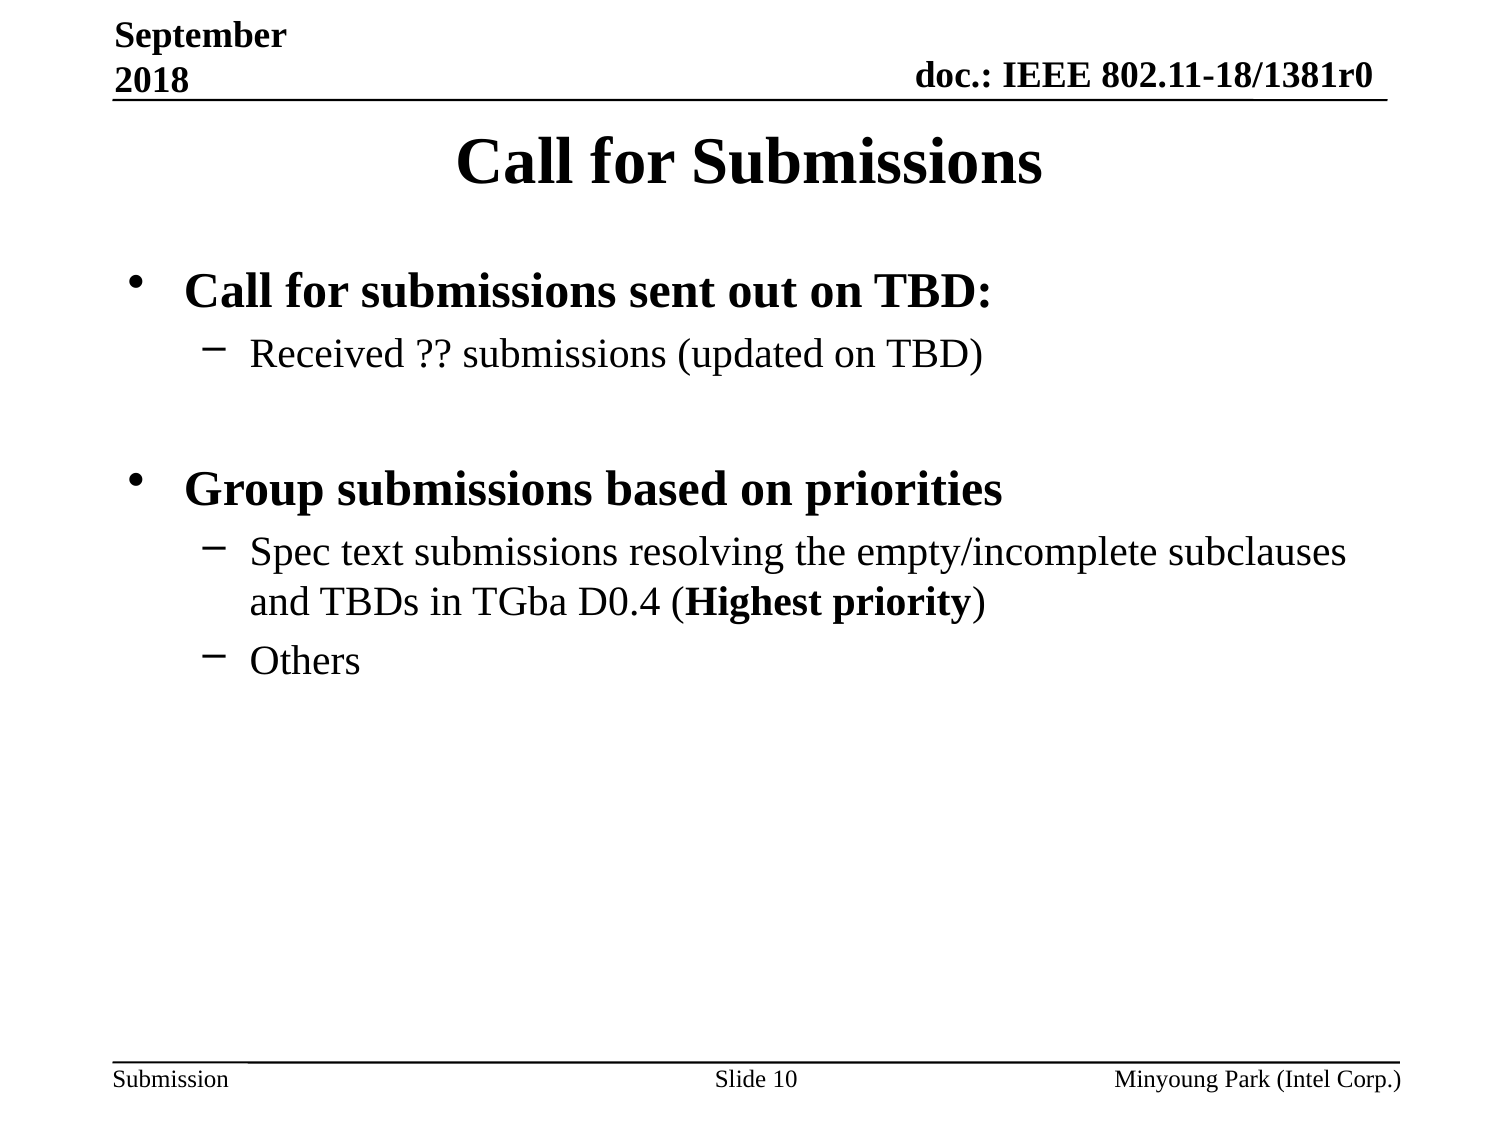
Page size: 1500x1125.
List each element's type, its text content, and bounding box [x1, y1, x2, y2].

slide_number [114, 54, 335, 101]
list Call for submissions sent out on TBD: Received ?? submissions (updated on TBD) Group submissions based on priorities Spec text submissions resolving the empty/incomplete subclauses and TBDs in TGba D0.4 (Highest priority) Others [112, 249, 1388, 1063]
slide_number Slide 10 [712, 1061, 800, 1093]
title Call for Submissions [112, 112, 1388, 201]
footer Minyoung Park (Intel Corp.) [949, 1061, 1402, 1093]
